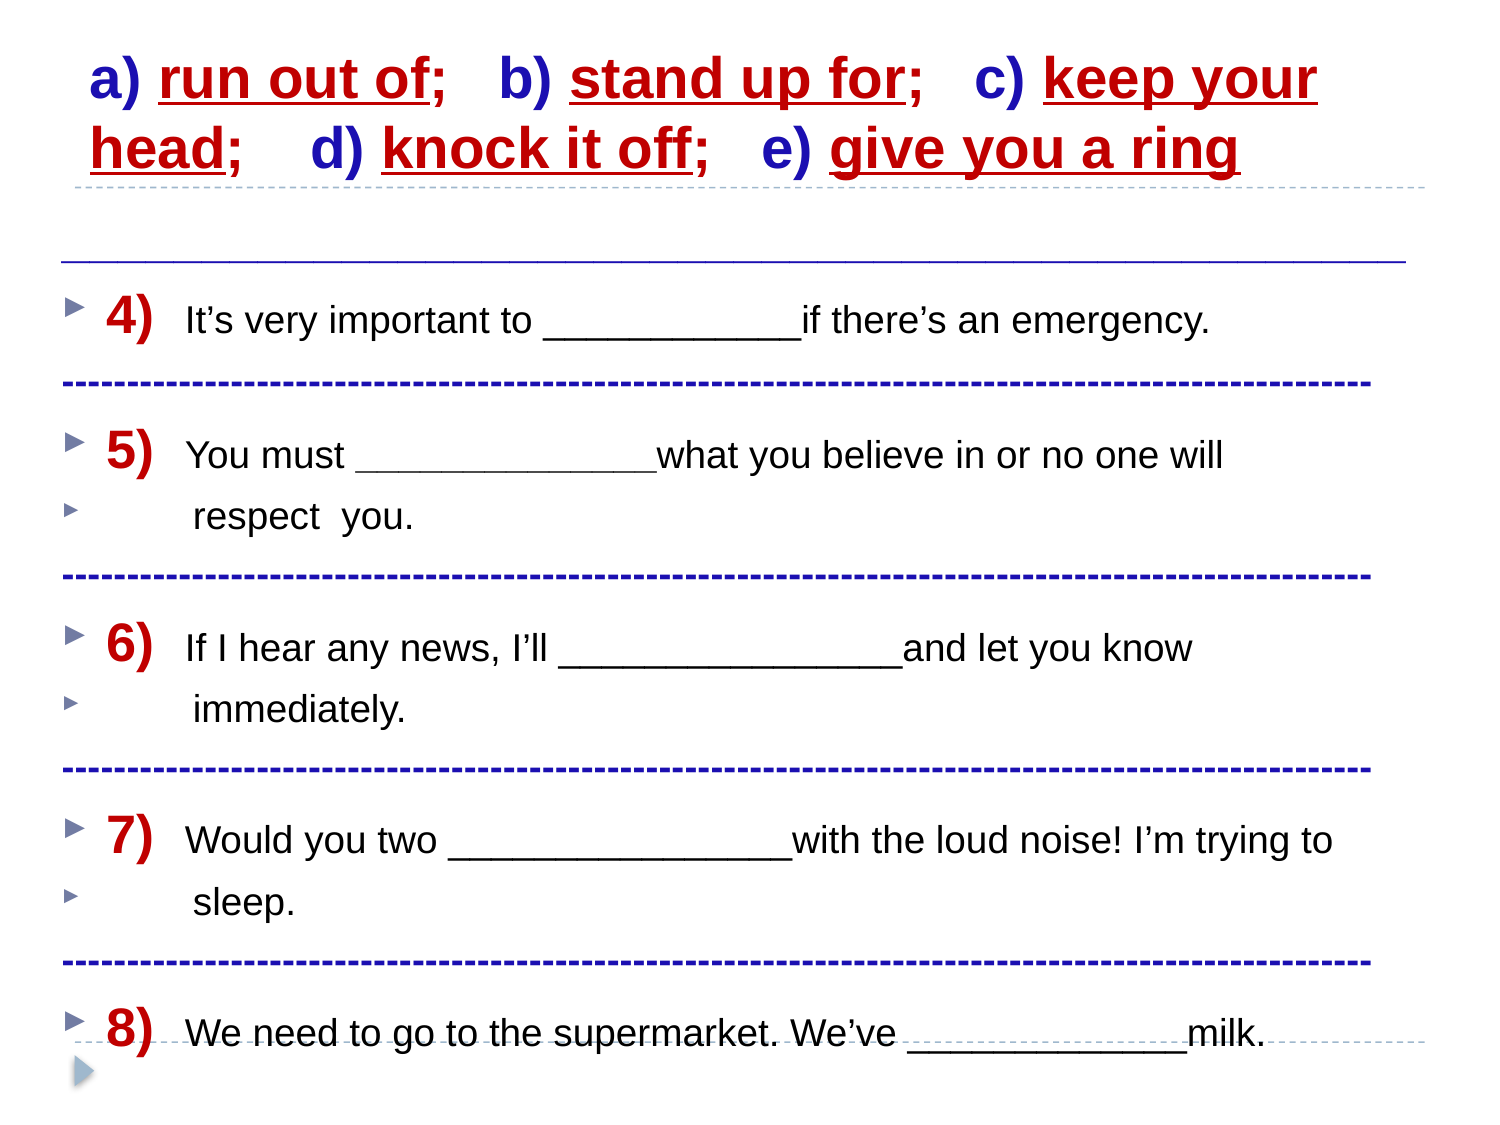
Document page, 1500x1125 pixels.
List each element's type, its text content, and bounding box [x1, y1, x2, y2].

list ________________________________________________ 4) It’s very important to ____________if there’s an emergency. ----------------------------------------------------------------------------------------------------- 5) You must ______________what you believe in or no one will respect you. ----------------------------------------------------------------------------------------------------- 6) If I hear any news, I’ll ________________and let you know immediately. ----------------------------------------------------------------------------------------------------- 7) Would you two ________________with the loud noise! I’m trying to sleep. ----------------------------------------------------------------------------------------------------- 8) We need to go to the supermarket. We’ve _____________milk. [46, 200, 1425, 1090]
title a) run out of; b) stand up for; c) keep your head; d) knock it off; e) give you a ring [75, 24, 1425, 188]
